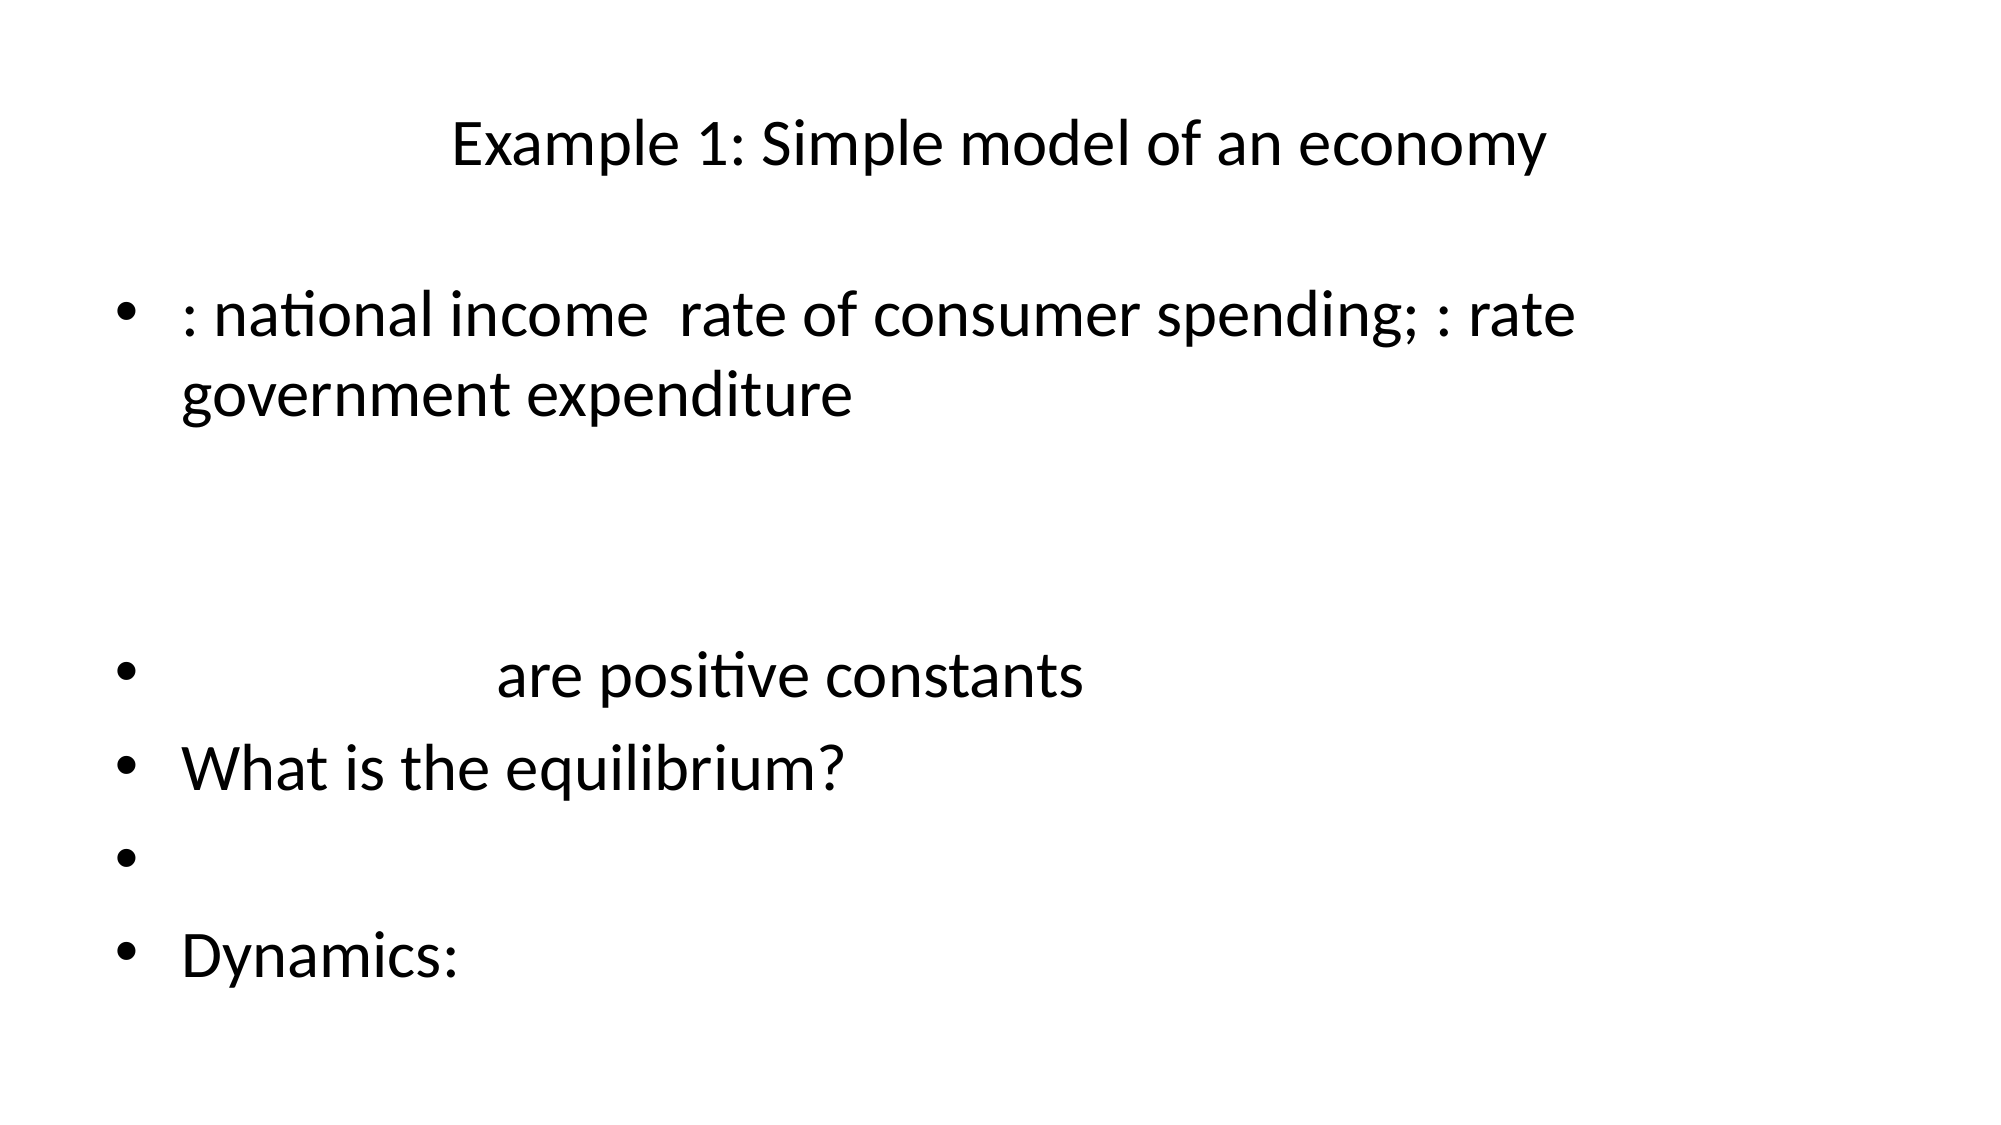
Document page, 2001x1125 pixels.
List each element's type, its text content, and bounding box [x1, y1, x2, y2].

title Example 1: Simple model of an economy [99, 45, 1900, 233]
